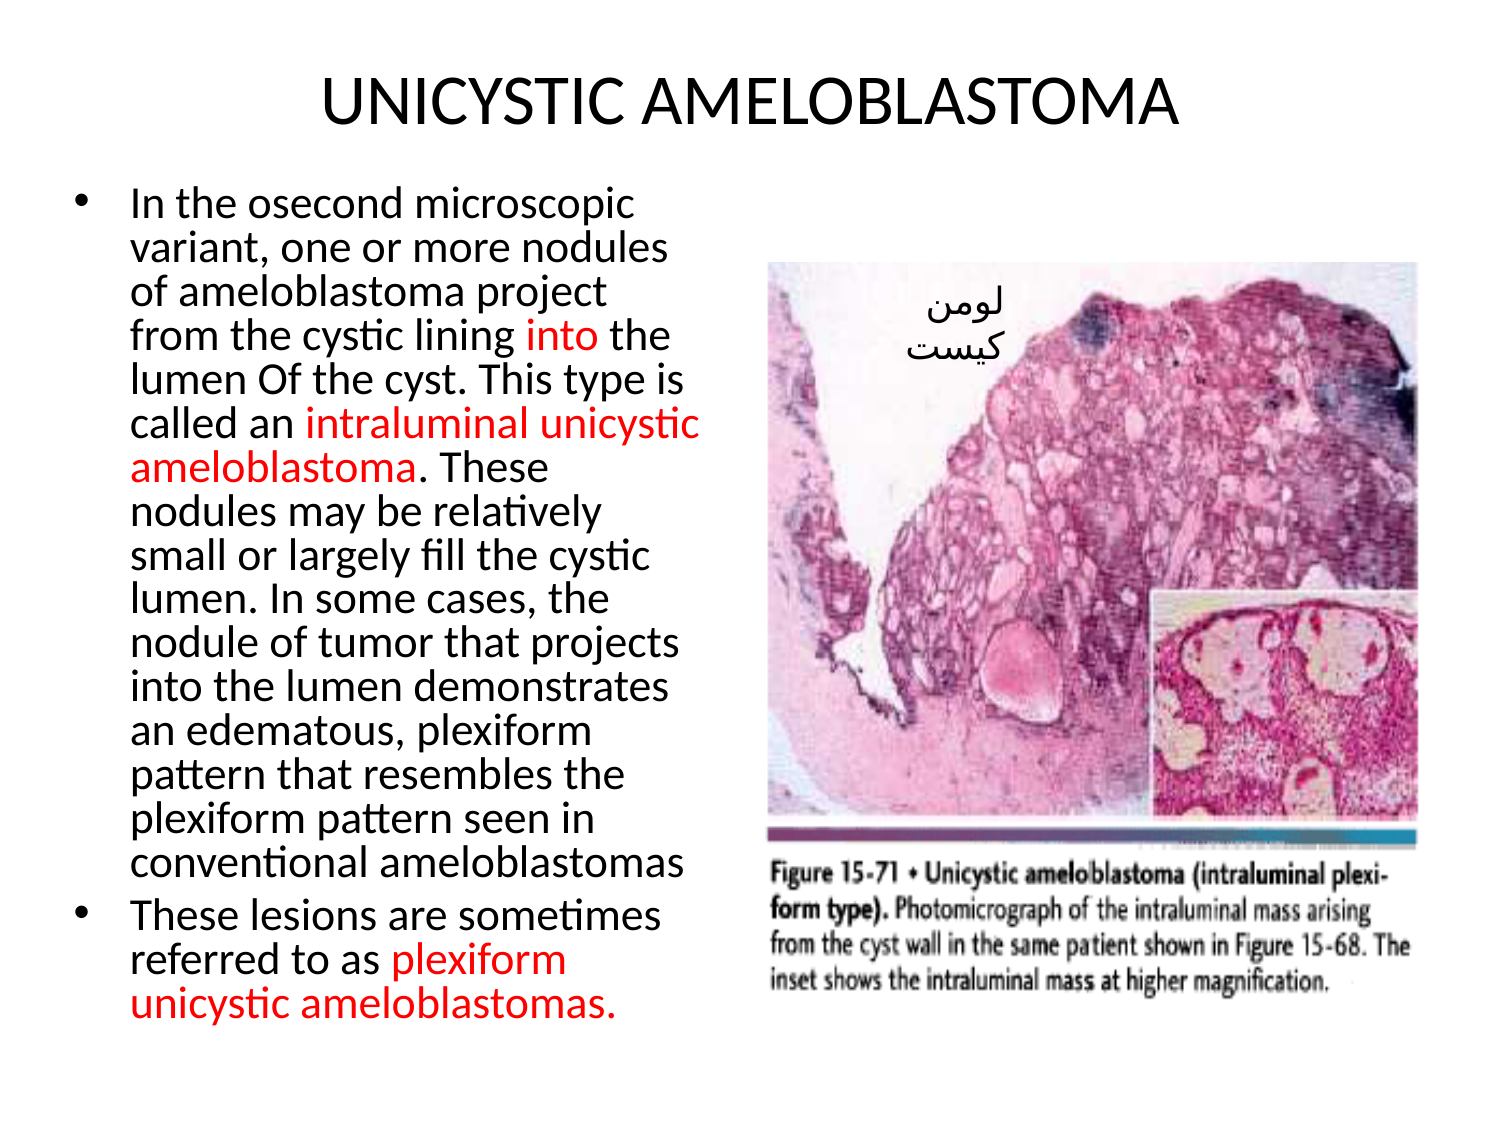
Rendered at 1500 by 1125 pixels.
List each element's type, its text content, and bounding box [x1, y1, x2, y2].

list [762, 262, 1426, 1006]
title UNICYSTIC AMELOBLASTOMA [75, 45, 1425, 233]
list In the osecond microscopic variant, one or more nodules of ameloblastoma project from the cystic lining into the lumen Of the cyst. This type is called an intraluminal unicystic ameloblastoma. These nodules may be relatively small or largely fill the cystic lumen. In some cases, the nodule of tumor that projects into the lumen demonstrates an edematous, plexiform pattern that resembles the plexiform pattern seen in conventional ameloblastomas These lesions are sometimes referred to as plexiform unicystic ameloblastomas. [58, 175, 722, 1055]
